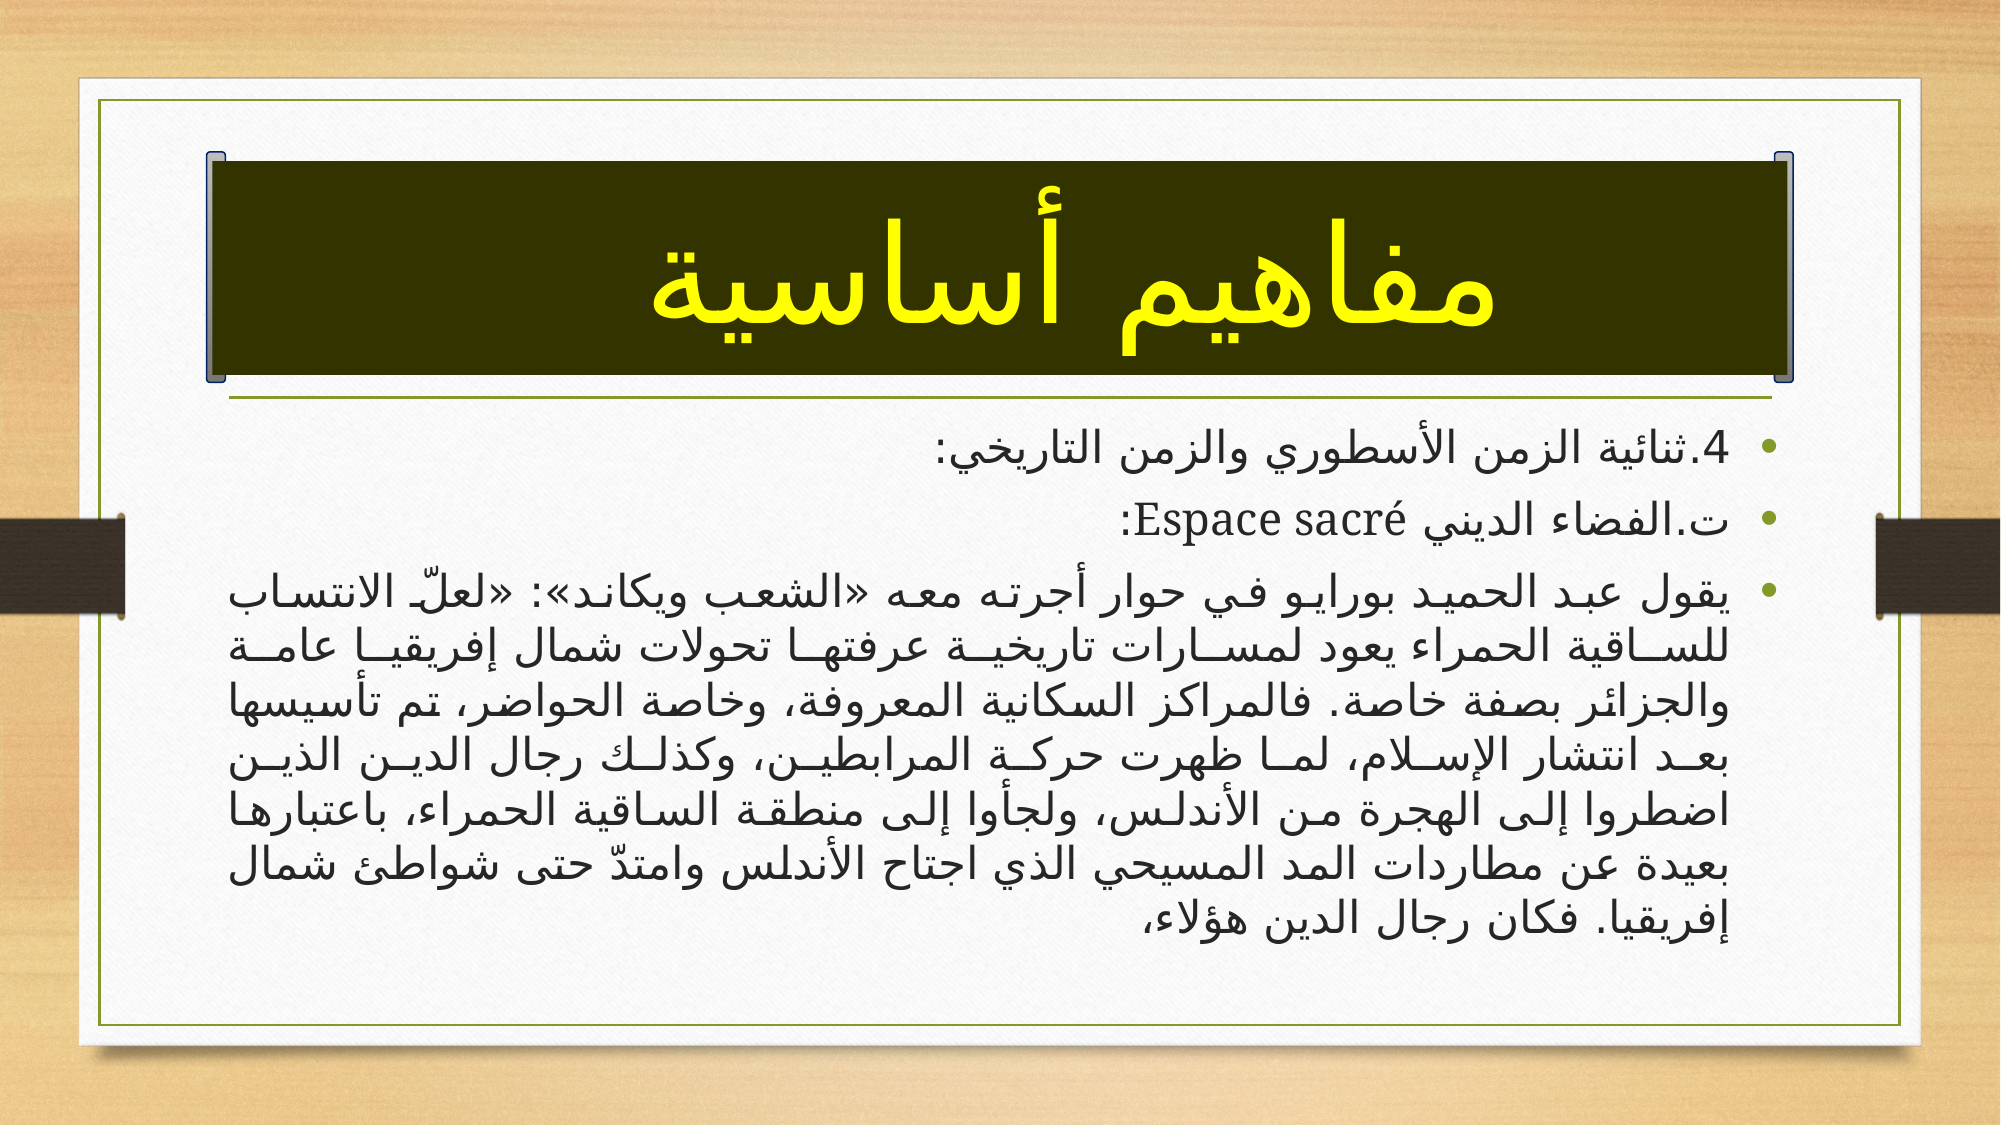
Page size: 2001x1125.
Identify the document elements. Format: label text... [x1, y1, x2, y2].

picture [0, 0, 2001, 1125]
list 4. ثنائية الزمن الأسطوري والزمن التاريخي: ت‌. الفضاء الديني Espace sacré: يقول عبد الحميد بورايو في حوار أجرته معه «الشعب ويكاند»: «لعلّ الانتساب للساقية الحمراء يعود لمسارات تاريخية عرفتها تحولات شمال إفريقيا عامة والجزائر بصفة خاصة. فالمراكز السكانية المعروفة، وخاصة الحواضر، تم تأسيسها بعد انتشار الإسلام، لما ظهرت حركة المرابطين، وكذلك رجال الدين الذين اضطروا إلى الهجرة من الأندلس، ولجأوا إلى منطقة الساقية الحمراء، باعتبارها بعيدة عن مطاردات المد المسيحي الذي اجتاح الأندلس وامتدّ حتى شواطئ شمال إفريقيا. فكان رجال الدين هؤلاء، [212, 410, 1788, 956]
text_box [206, 151, 1794, 383]
